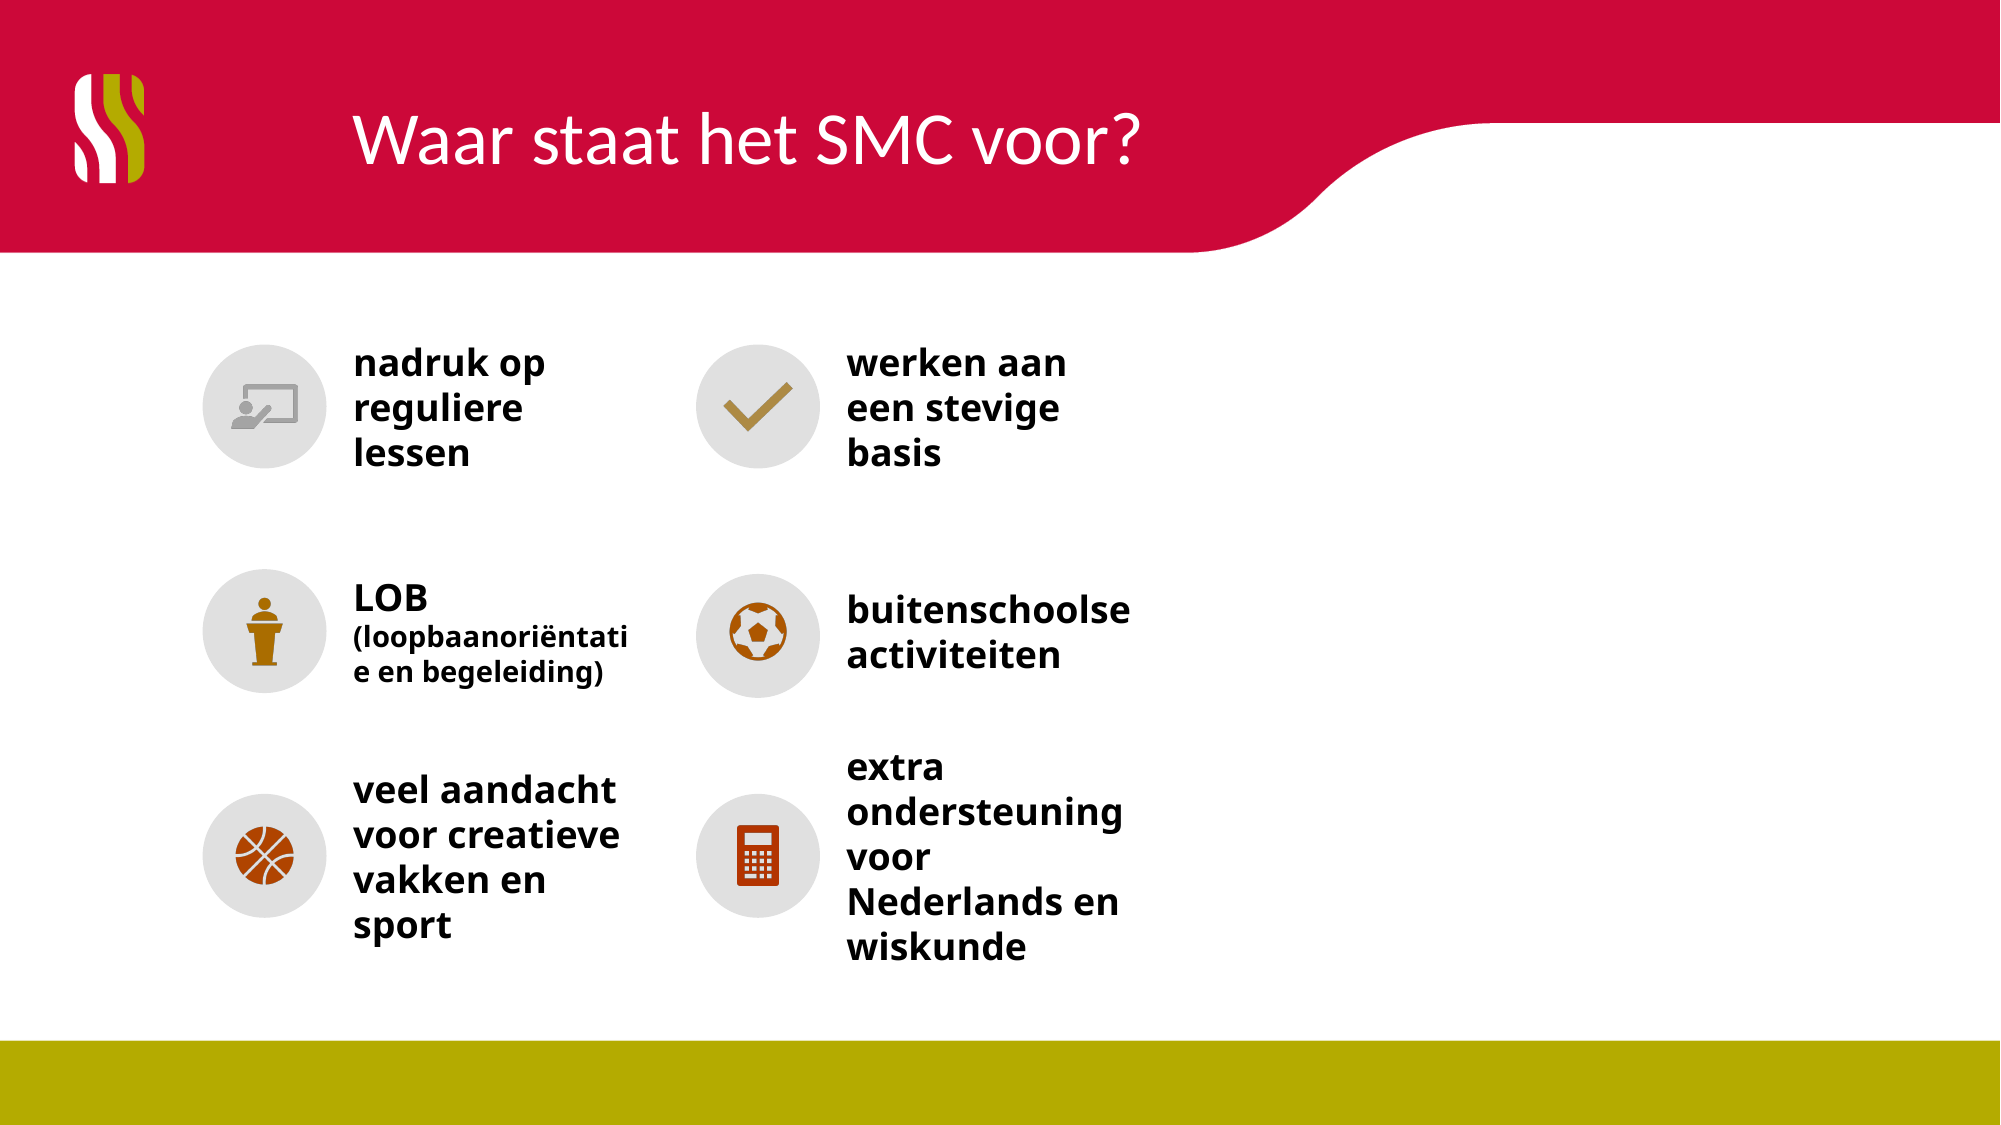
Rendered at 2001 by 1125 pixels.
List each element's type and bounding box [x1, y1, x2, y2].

picture [0, 0, 2000, 1125]
text_box [22, 334, 1319, 928]
